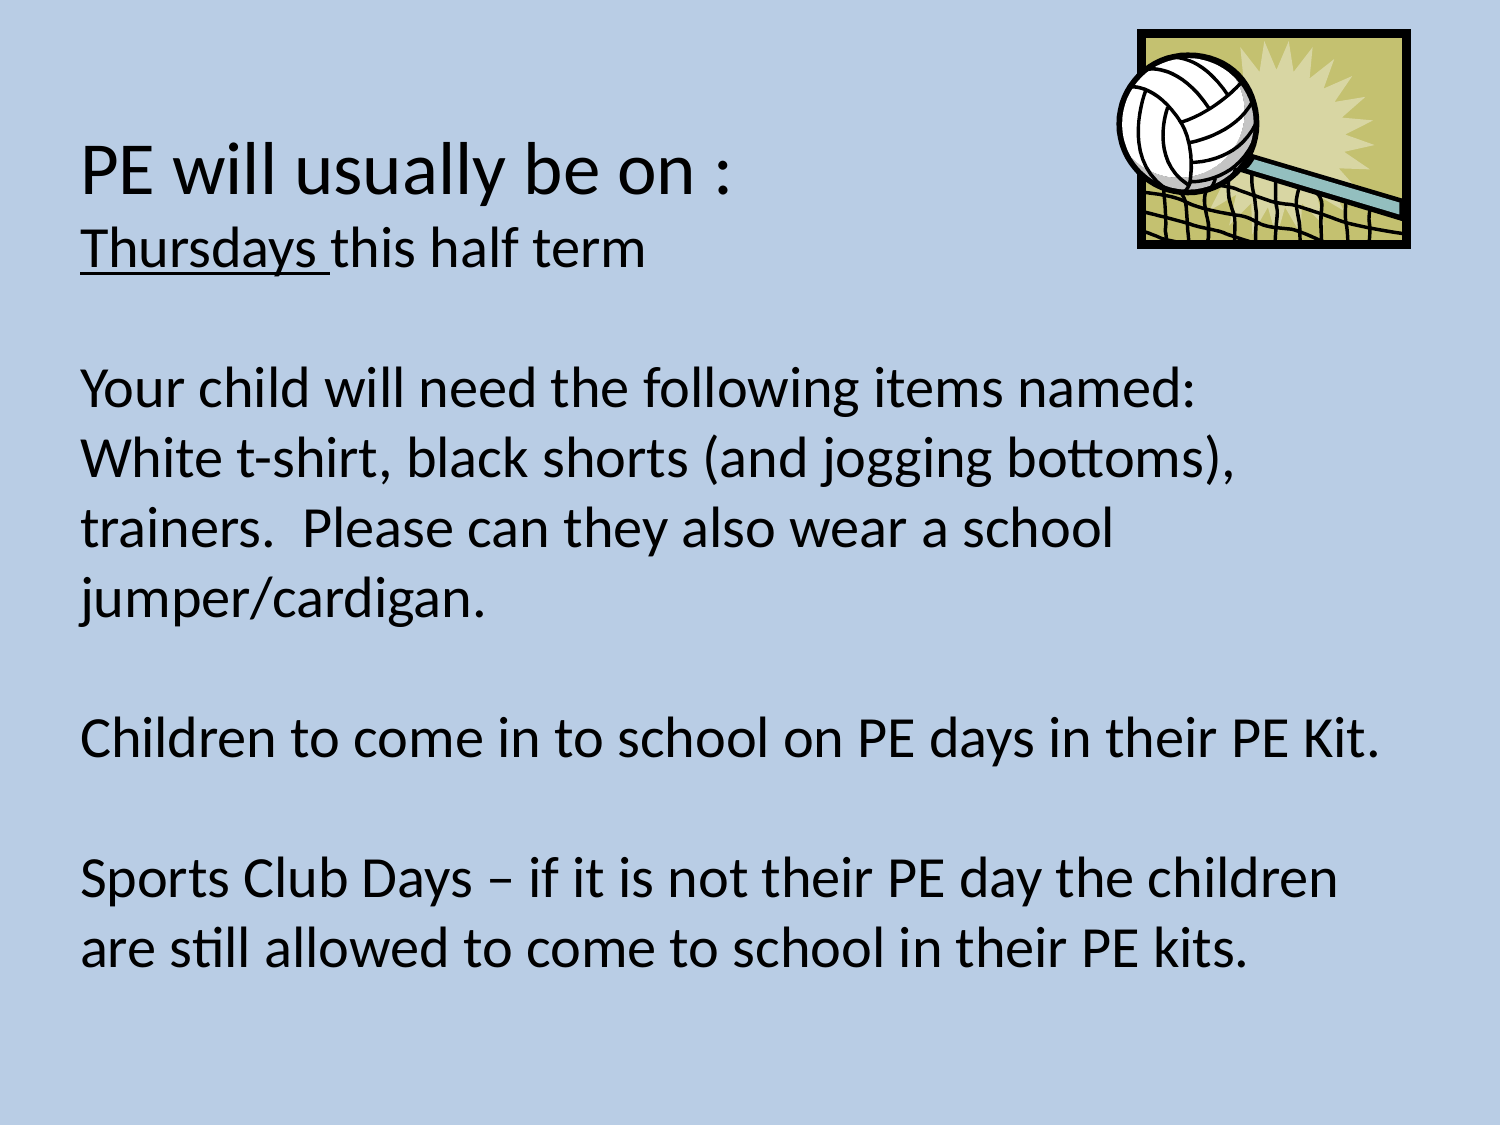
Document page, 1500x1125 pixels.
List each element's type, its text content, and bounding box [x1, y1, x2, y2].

text_box PE will usually be on : Thursdays this half term Your child will need the following items named: White t-shirt, black shorts (and jogging bottoms), trainers. Please can they also wear a school jumper/cardigan. Children to come in to school on PE days in their PE Kit. Sports Club Days – if it is not their PE day the children are still allowed to come to school in their PE kits. [64, 111, 1412, 987]
picture [1116, 29, 1412, 250]
